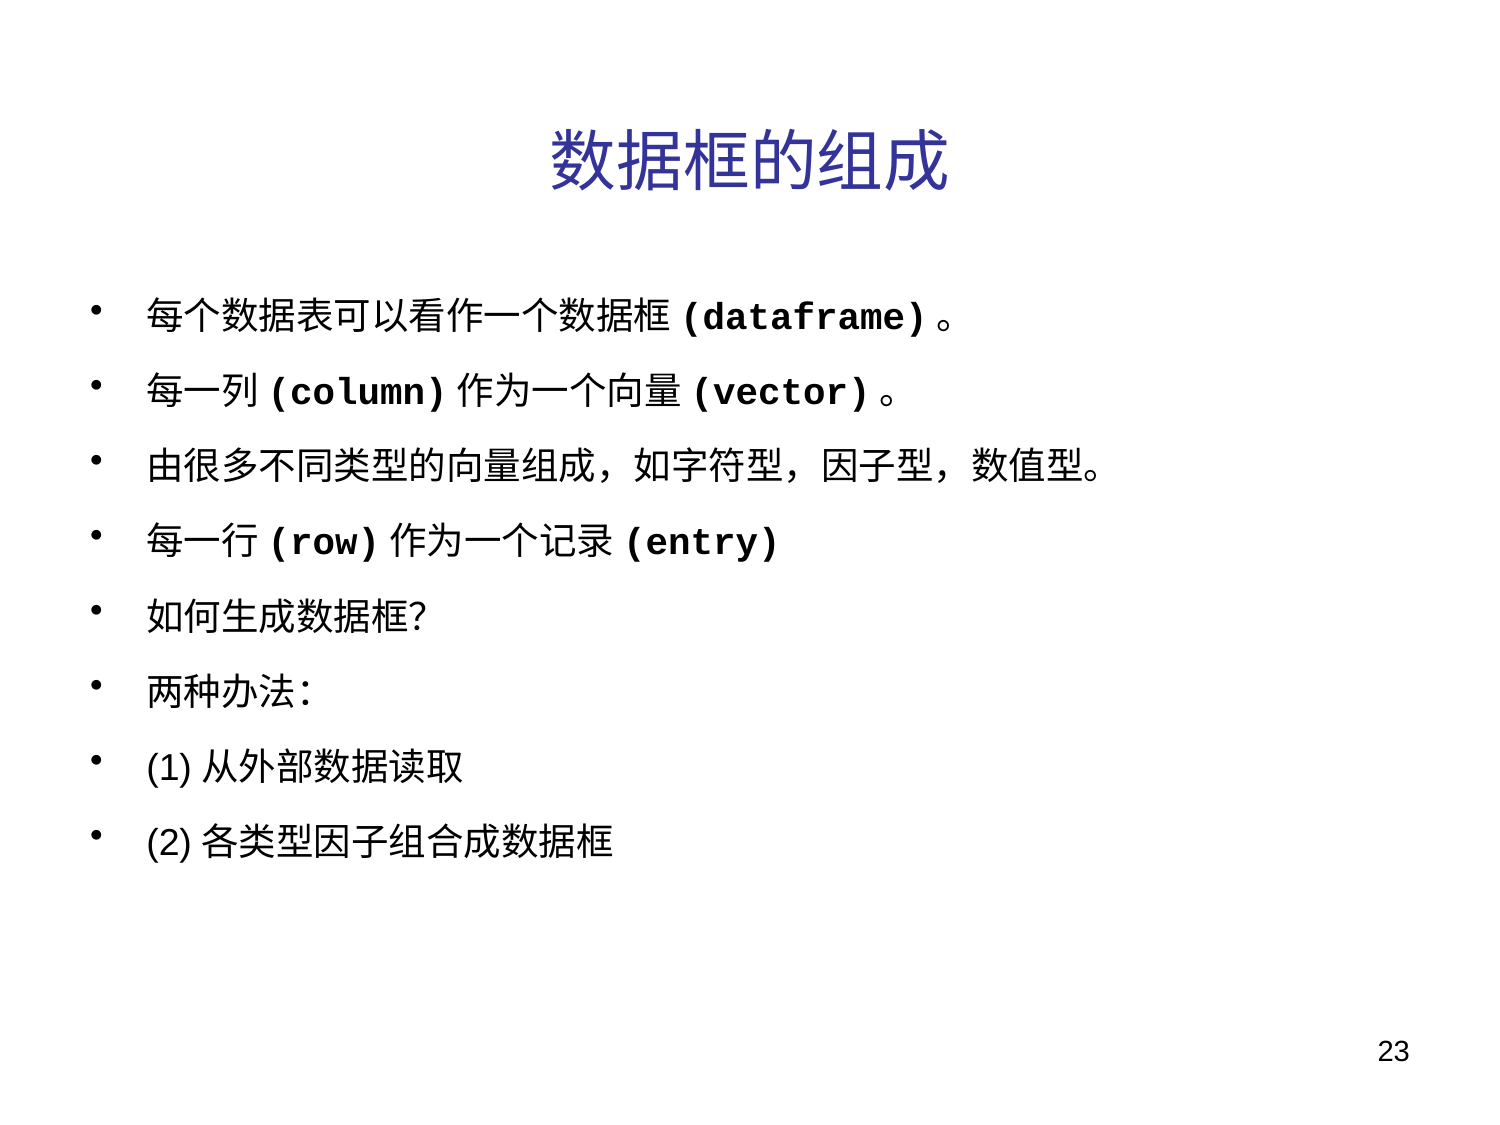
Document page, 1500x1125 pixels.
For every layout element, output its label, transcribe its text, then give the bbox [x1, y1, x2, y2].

title 数据框的组成 [74, 44, 1426, 233]
slide_number 23 [1074, 1024, 1426, 1103]
list 每个数据表可以看作一个数据框(dataframe)。 每一列(column)作为一个向量(vector)。 由很多不同类型的向量组成，如字符型，因子型，数值型。 每一行(row)作为一个记录(entry) 如何生成数据框？ 两种办法： (1)从外部数据读取 (2)各类型因子组合成数据框 [74, 262, 1426, 1006]
